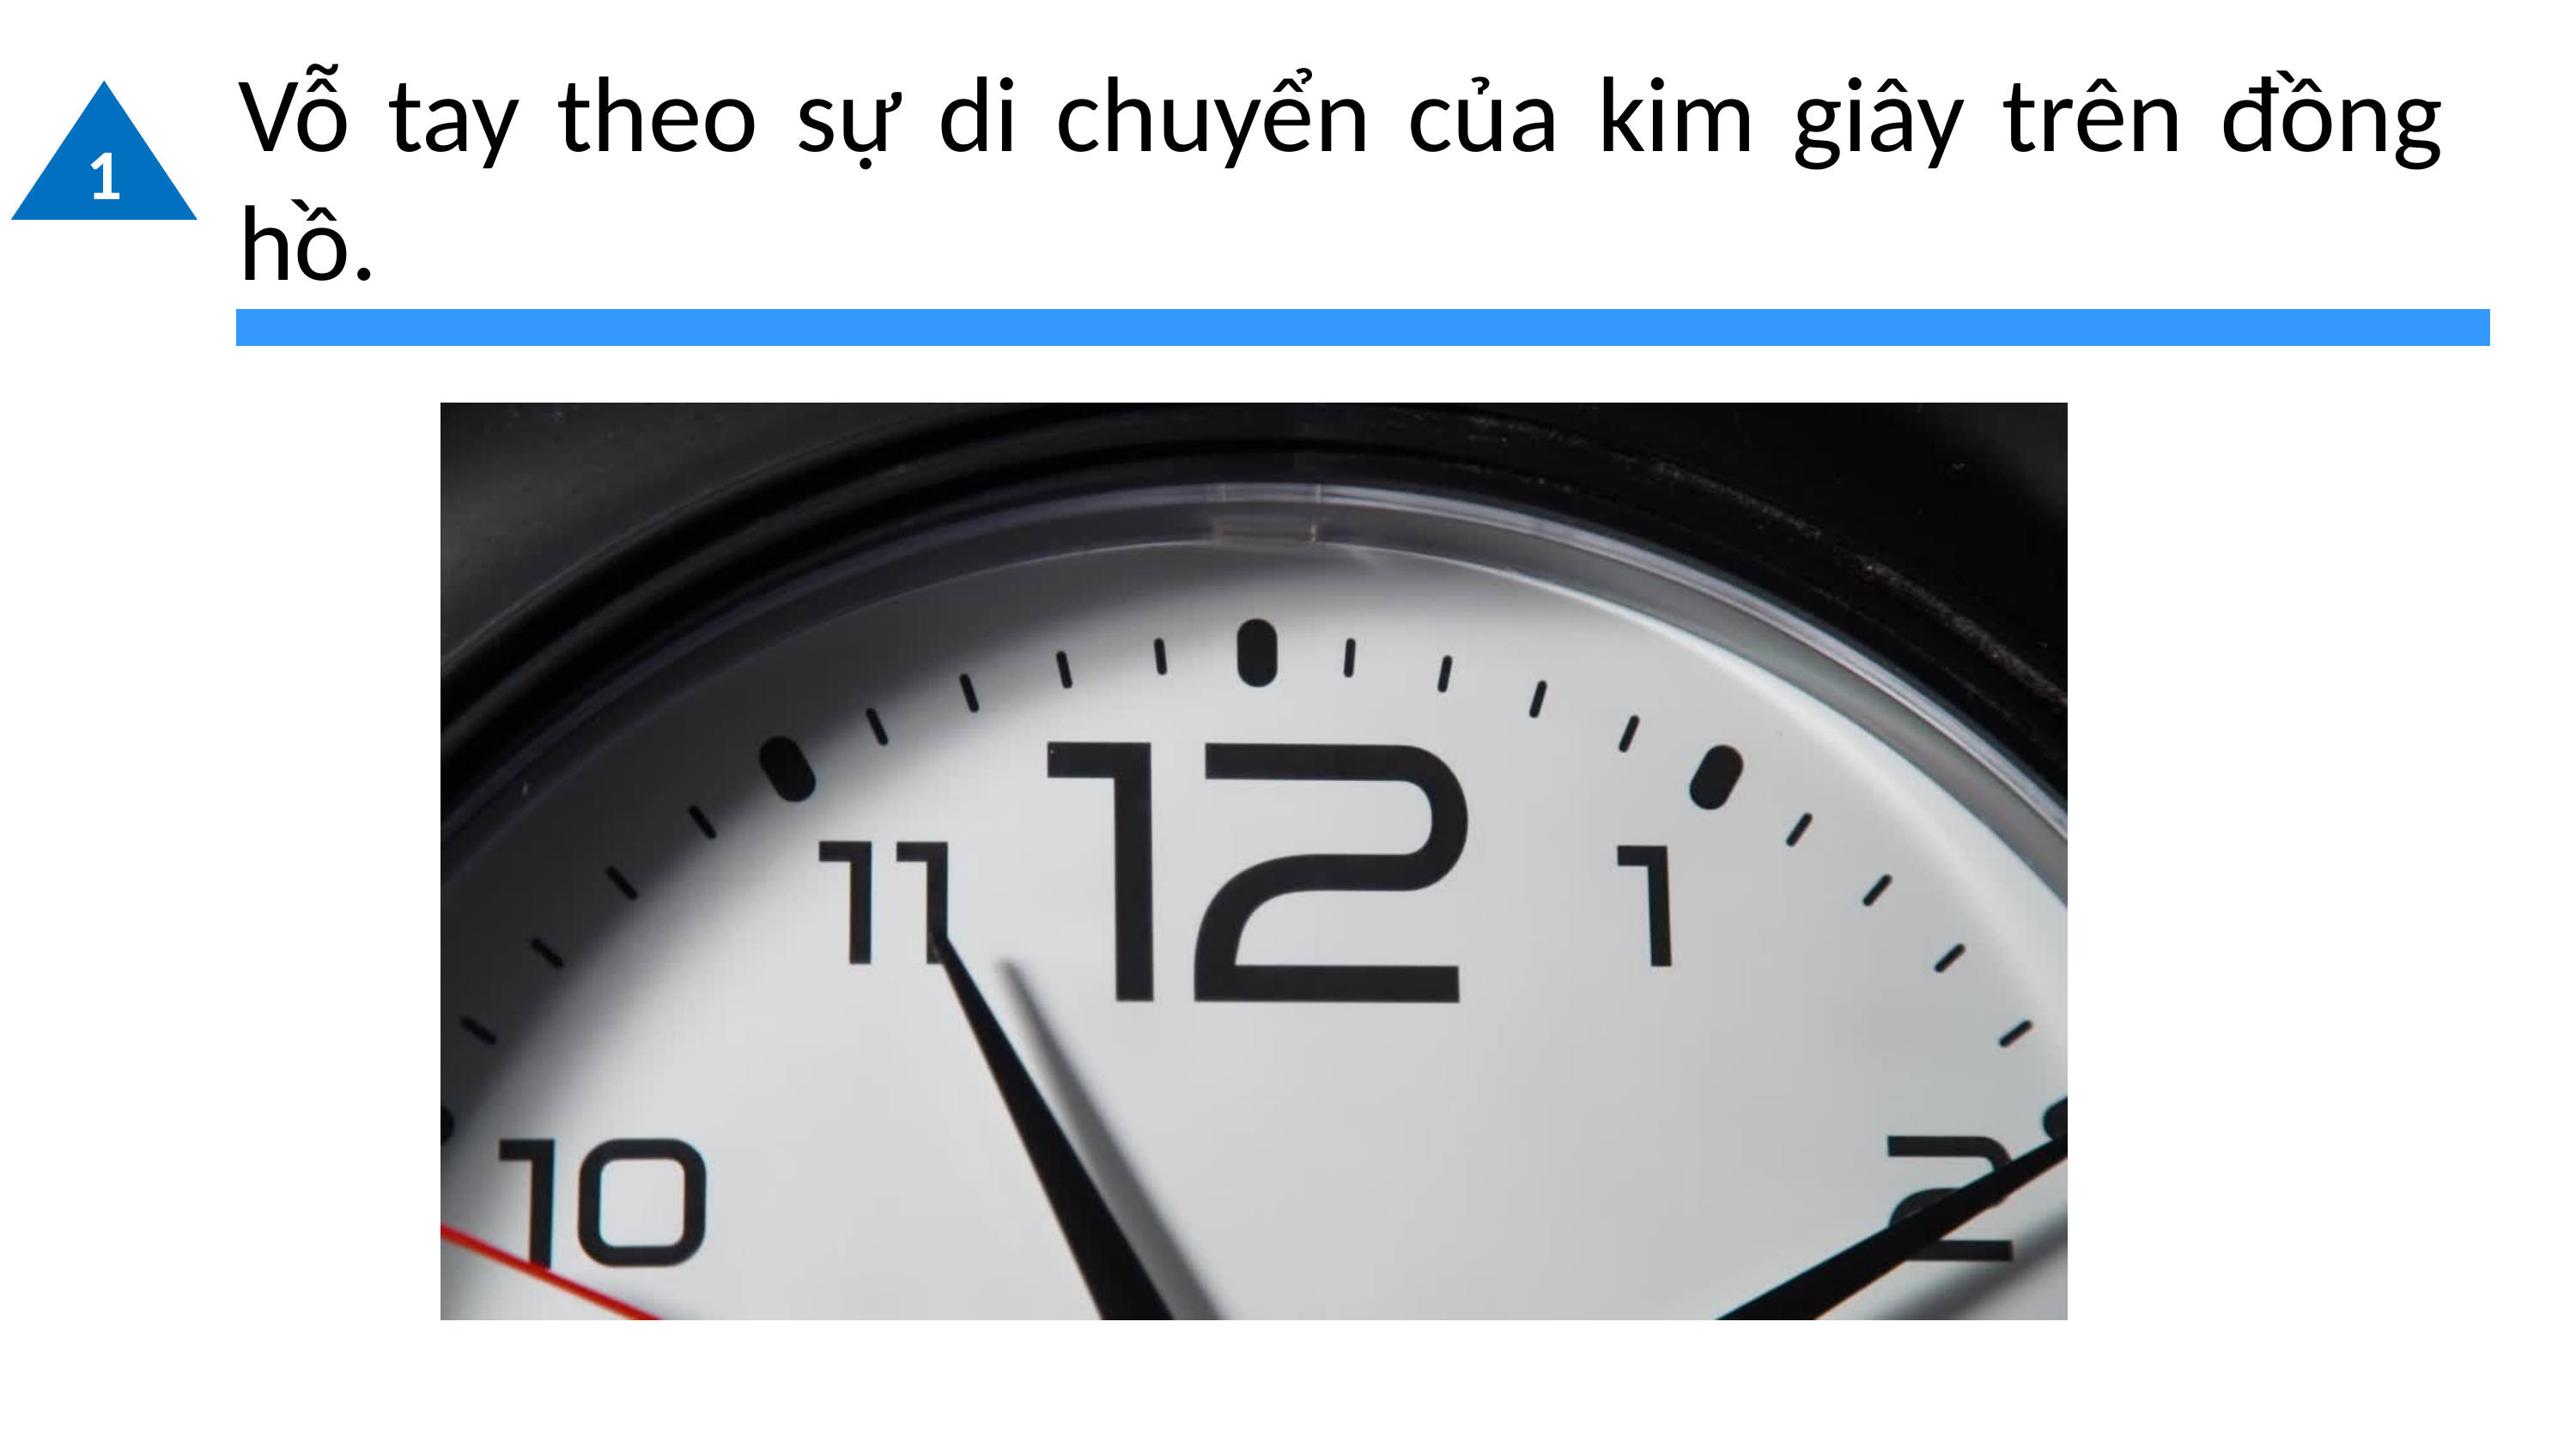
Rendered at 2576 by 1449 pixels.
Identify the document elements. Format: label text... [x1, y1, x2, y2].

text_box Vỗ tay theo sự di chuyển của kim giây trên đồng hồ. [225, 37, 2458, 308]
text_box 1 [9, 78, 199, 222]
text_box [440, 402, 2069, 1322]
